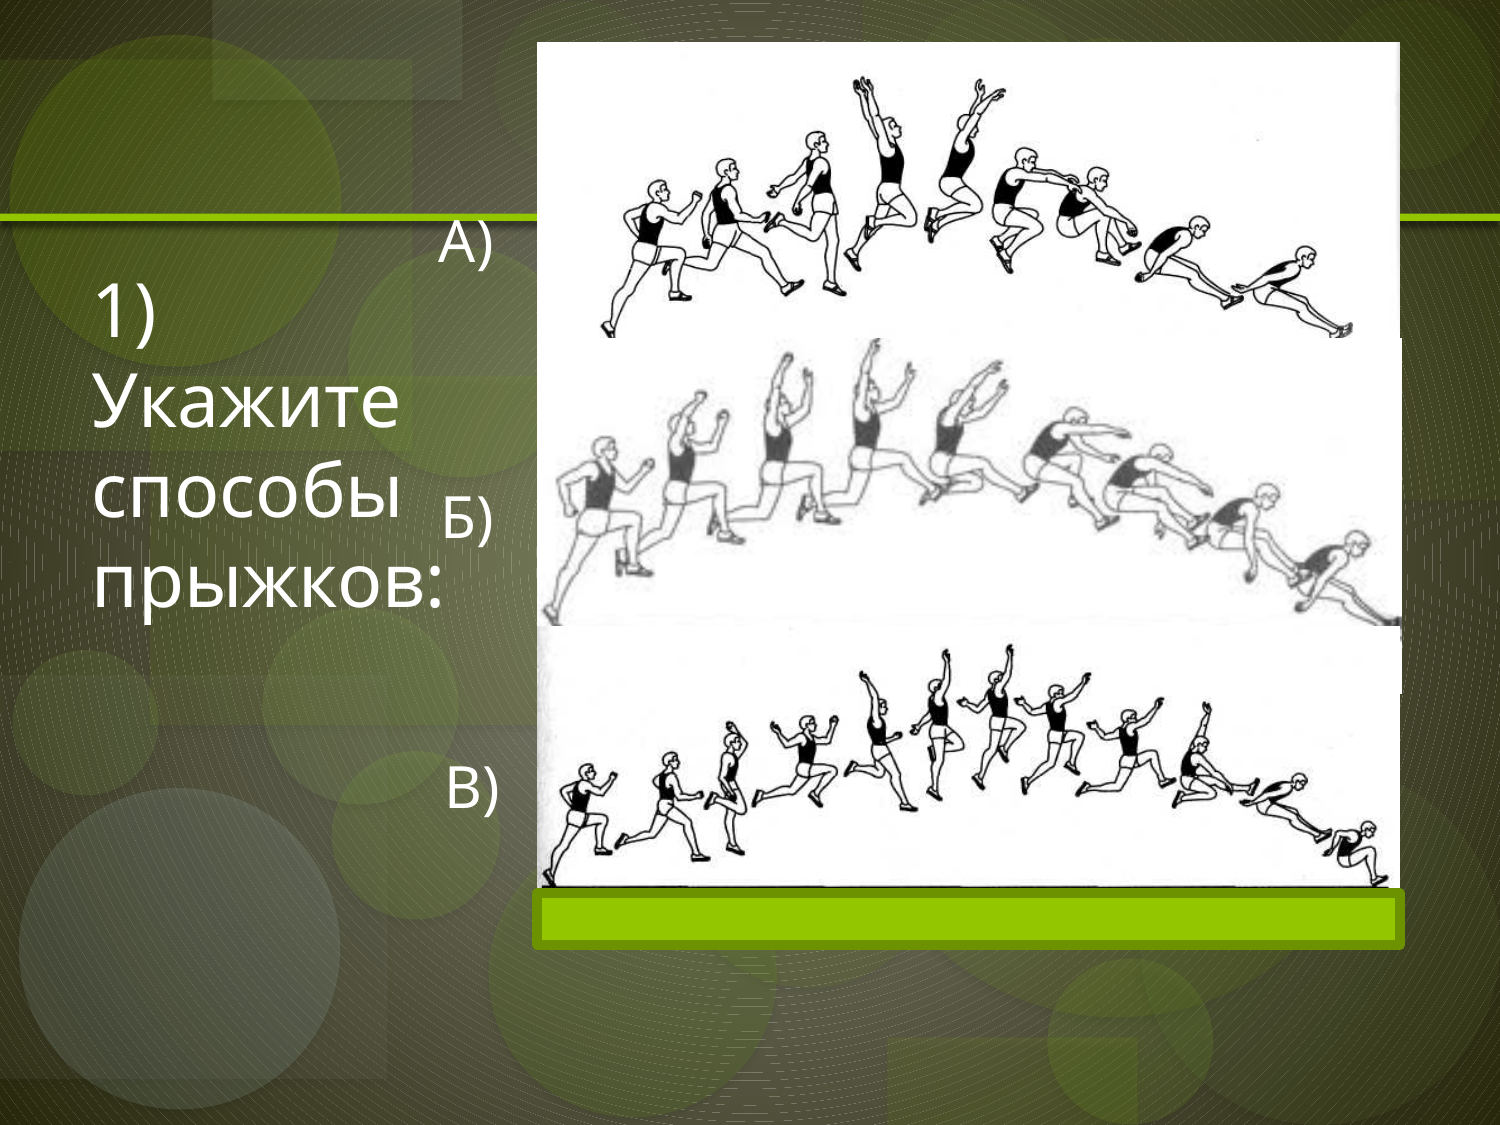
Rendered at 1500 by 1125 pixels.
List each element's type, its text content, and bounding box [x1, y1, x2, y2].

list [537, 42, 1400, 337]
text_box Б) [425, 472, 509, 558]
text_box А) [424, 196, 509, 281]
text_box 1) Укажите способы прыжков: [76, 255, 467, 631]
text_box В) [429, 742, 515, 828]
picture [537, 337, 1402, 946]
